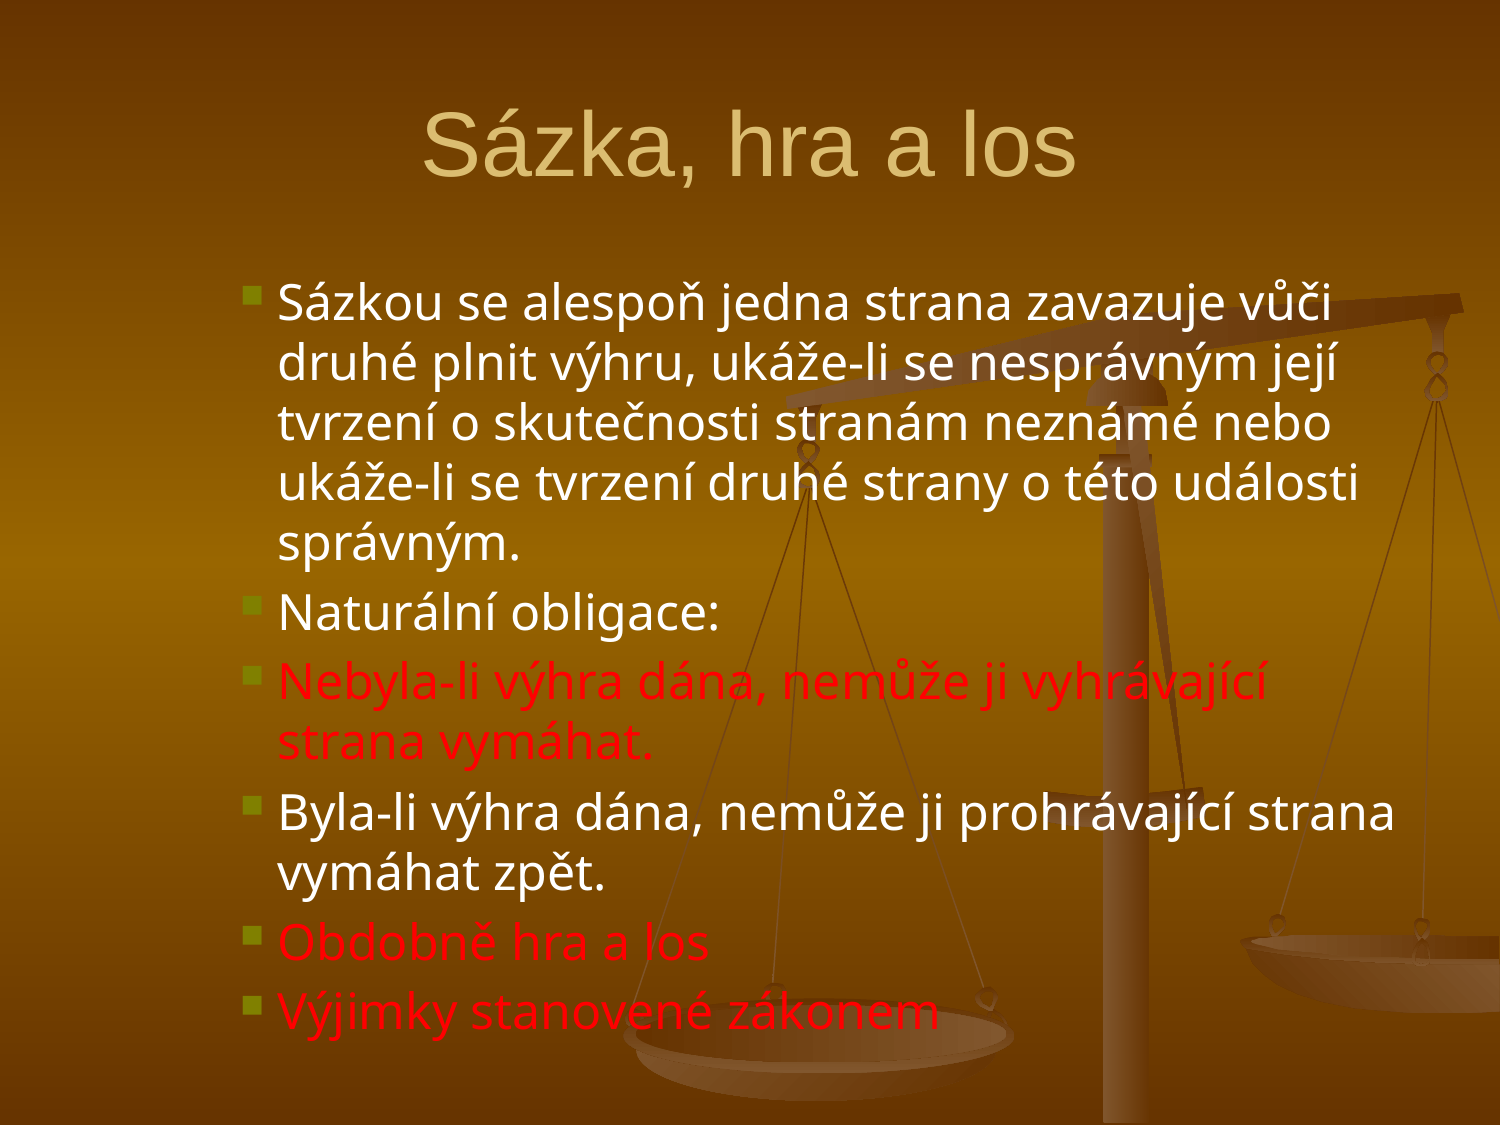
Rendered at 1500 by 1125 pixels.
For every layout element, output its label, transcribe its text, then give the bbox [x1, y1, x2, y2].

list Sázkou se alespoň jedna strana zavazuje vůči druhé plnit výhru, ukáže-li se nesprávným její tvrzení o skutečnosti stranám neznámé nebo ukáže-li se tvrzení druhé strany o této události správným. Naturální obligace: Nebyla-li výhra dána, nemůže ji vyhrávající strana vymáhat. Byla-li výhra dána, nemůže ji prohrávající strana vymáhat zpět. Obdobně hra a los Výjimky stanovené zákonem [74, 262, 1426, 1006]
title Sázka, hra a los [74, 45, 1426, 234]
